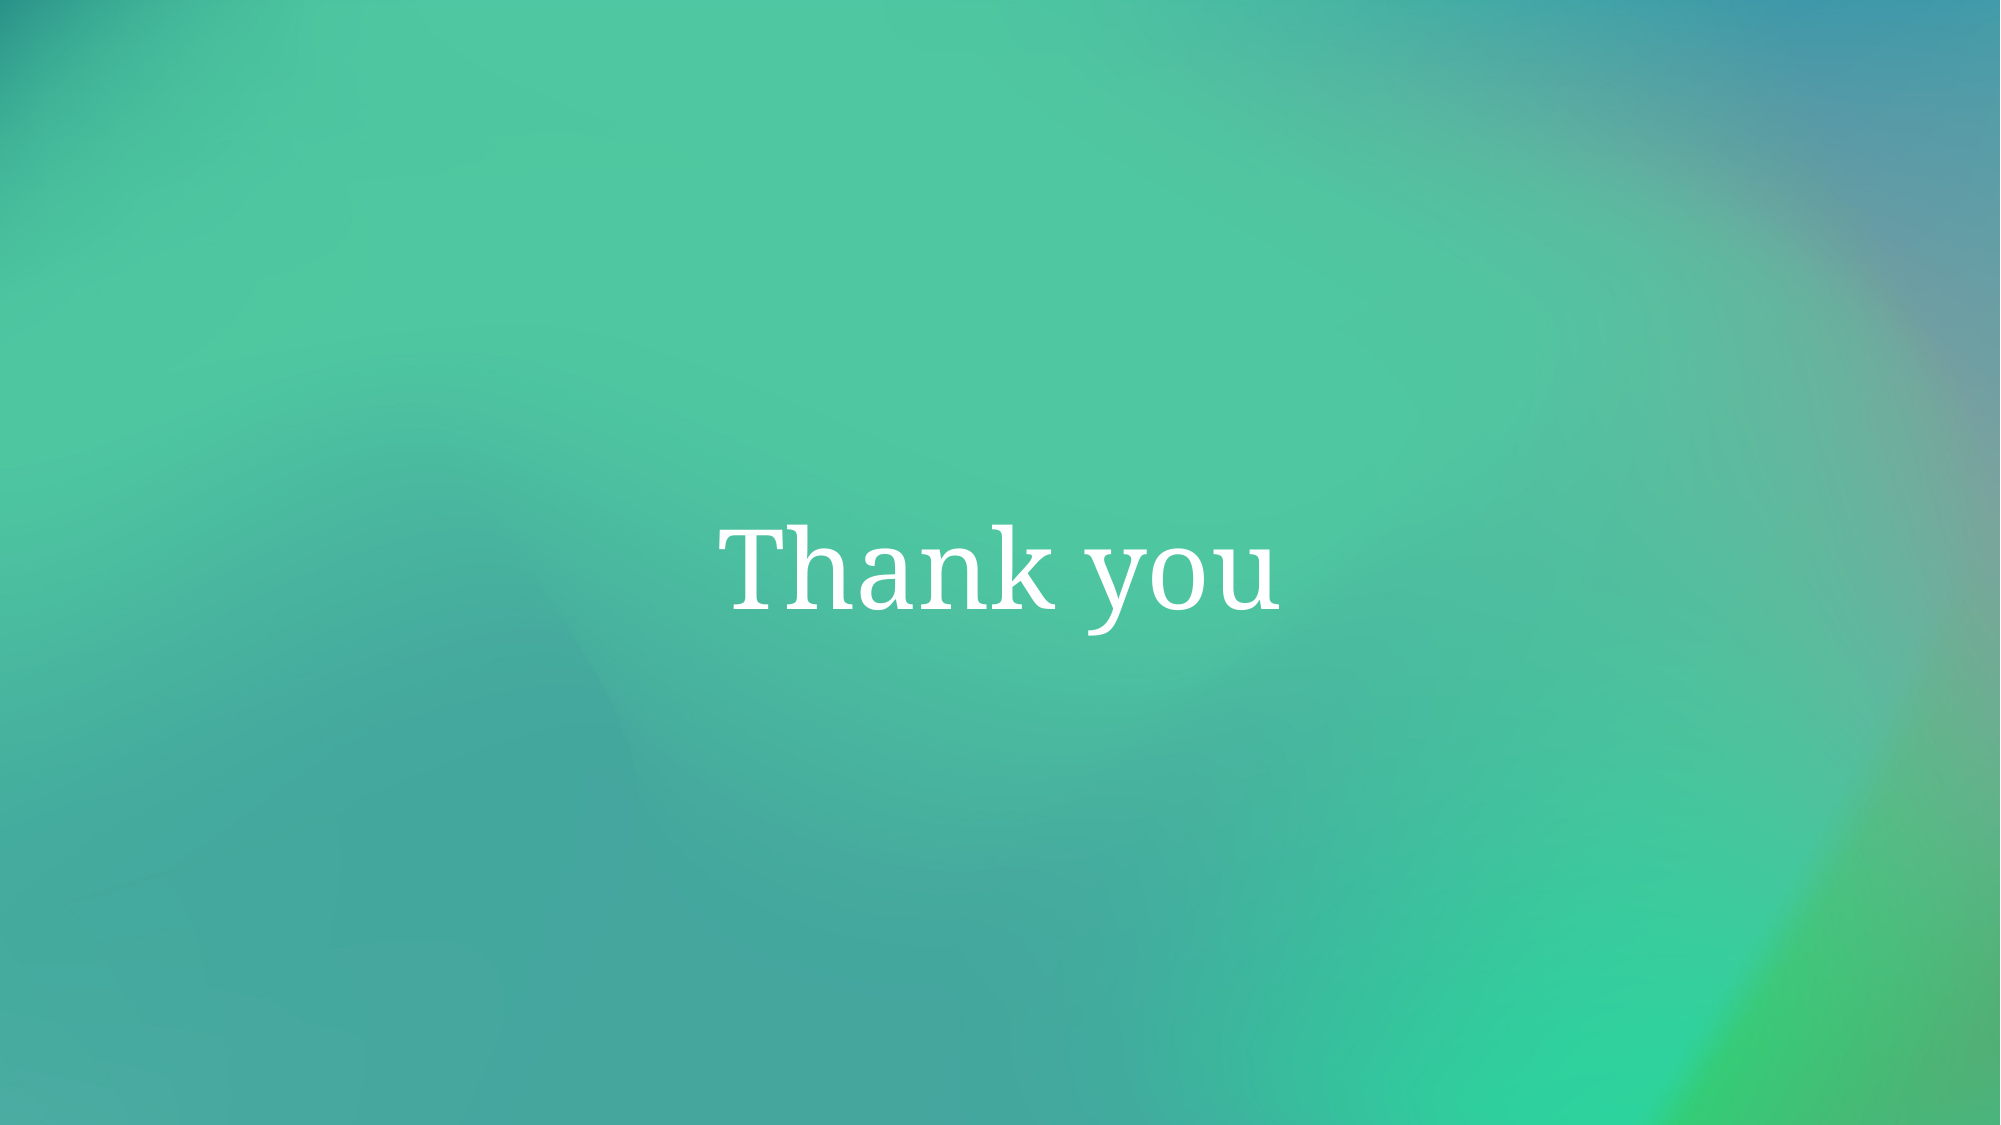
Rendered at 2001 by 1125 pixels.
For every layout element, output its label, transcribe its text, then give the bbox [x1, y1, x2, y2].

title Thank you [108, 452, 1892, 695]
picture [0, 0, 2000, 1125]
